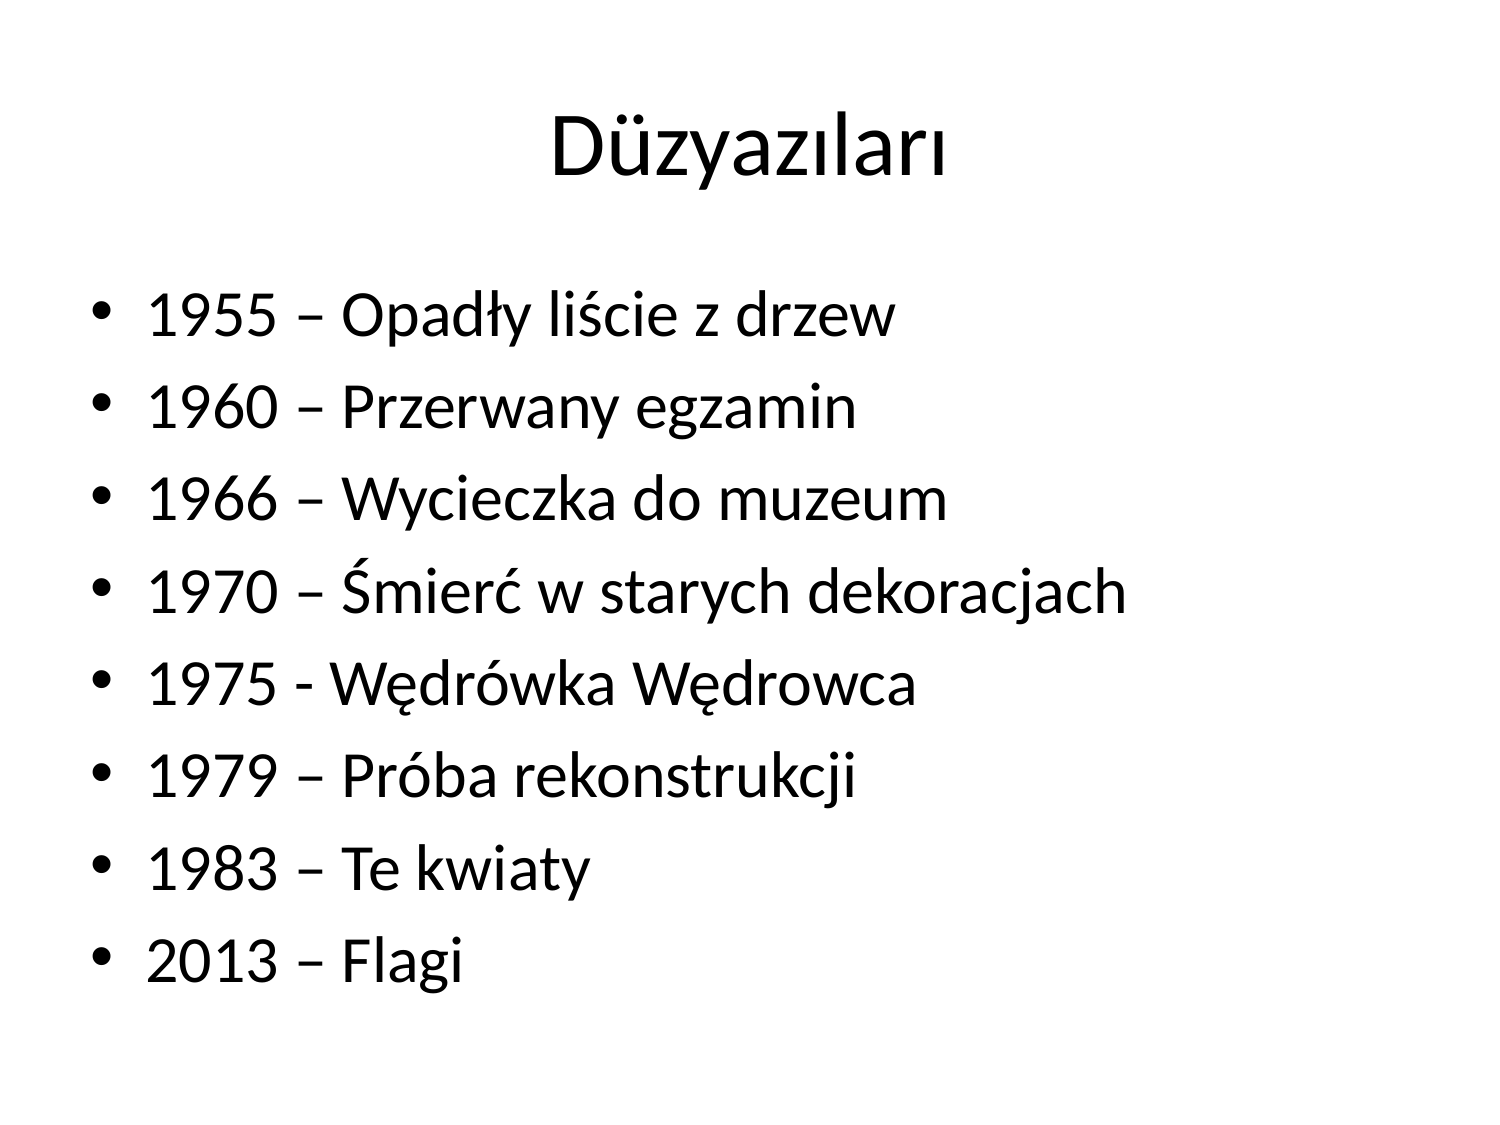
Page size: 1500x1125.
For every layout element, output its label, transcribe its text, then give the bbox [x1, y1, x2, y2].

list 1955 – Opadły liście z drzew 1960 – Przerwany egzamin 1966 – Wycieczka do muzeum 1970 – Śmierć w starych dekoracjach 1975 - Wędrówka Wędrowca 1979 – Próba rekonstrukcji 1983 – Te kwiaty 2013 – Flagi [75, 262, 1425, 1005]
title Düzyazıları [75, 45, 1425, 233]
